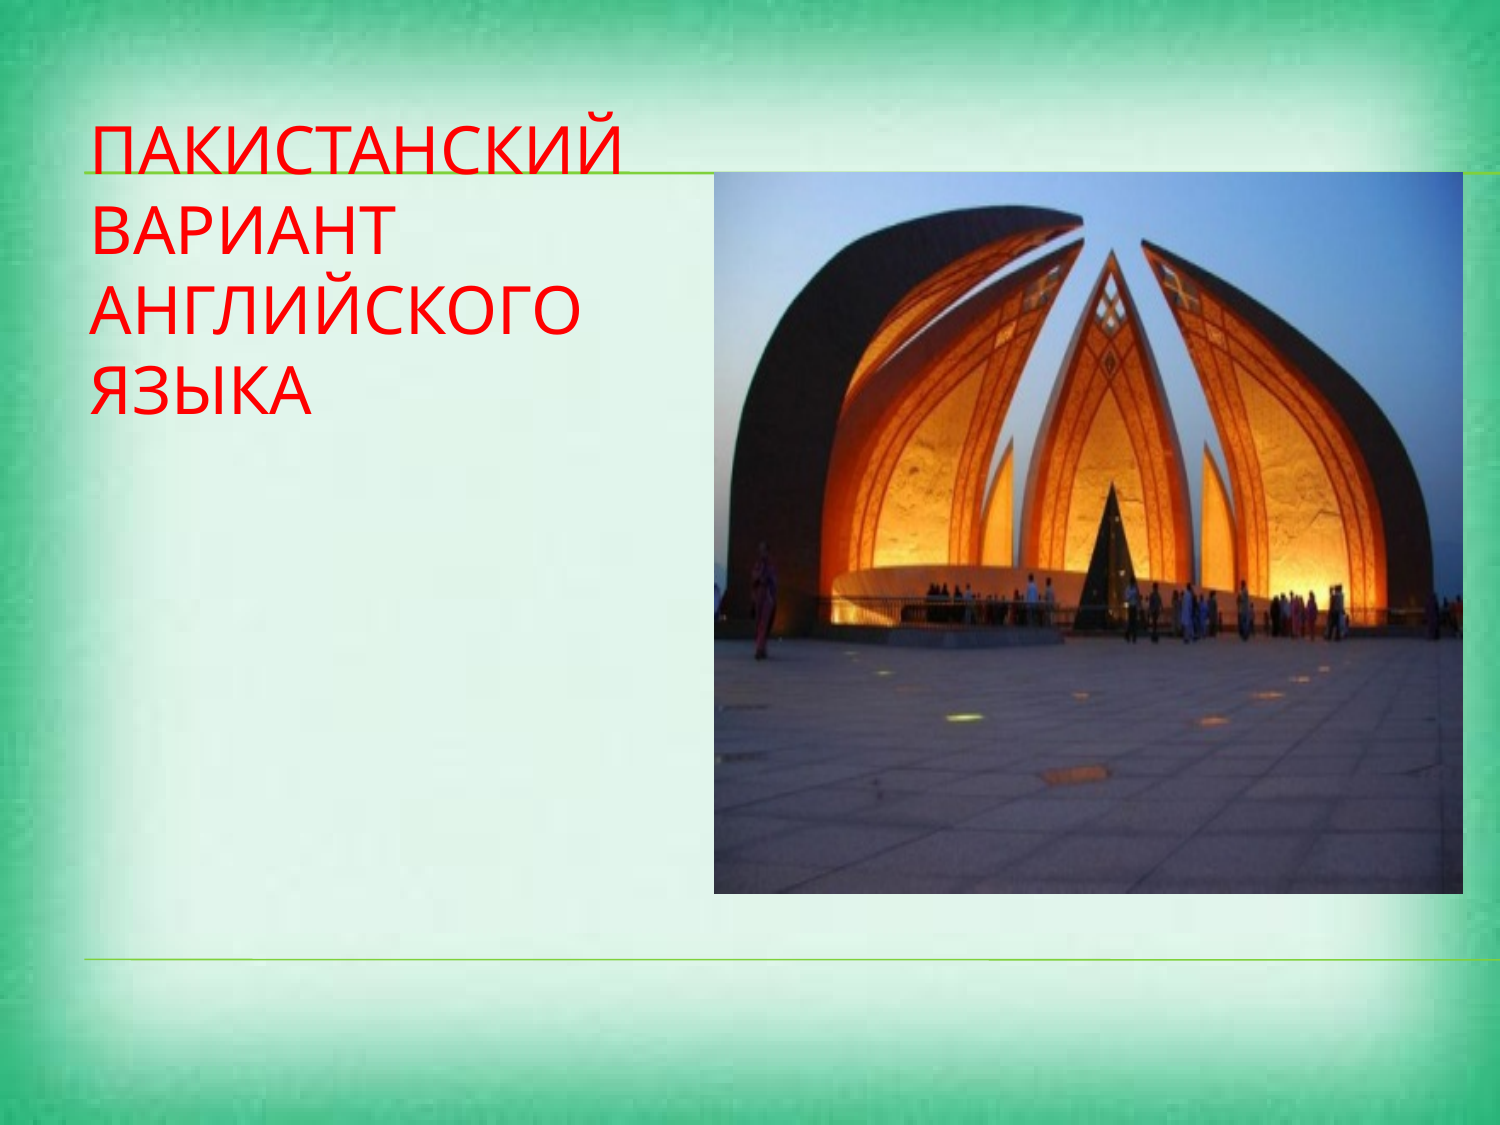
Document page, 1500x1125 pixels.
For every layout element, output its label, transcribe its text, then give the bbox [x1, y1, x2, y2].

picture [0, 0, 1500, 1125]
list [714, 172, 1463, 894]
list ПАКИСТАНСКИЙ ВАРИАНТ АНГЛИЙСКОГО ЯЗЫКА [75, 99, 727, 888]
